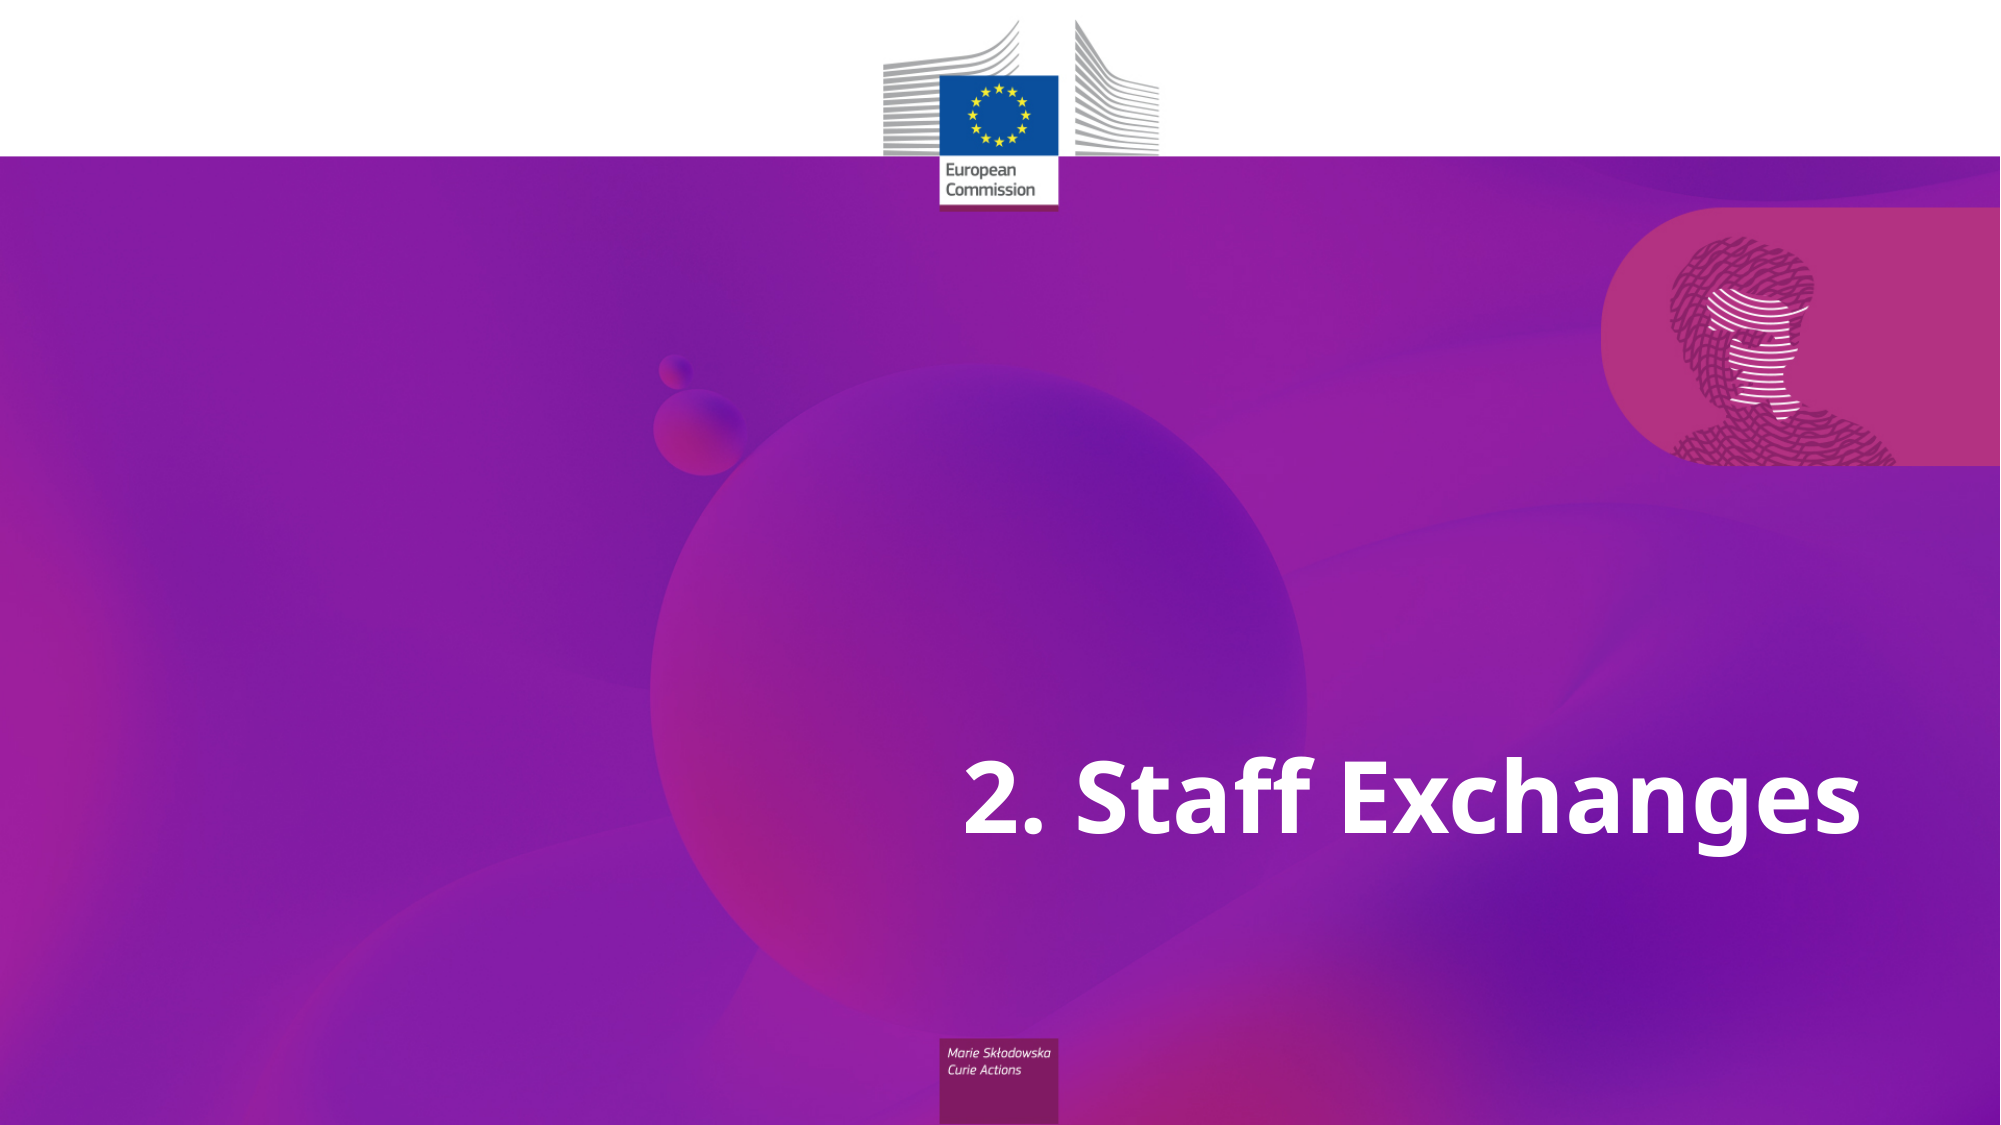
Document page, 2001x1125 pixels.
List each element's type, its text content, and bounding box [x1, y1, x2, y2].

picture [0, 0, 2000, 1125]
title 2. Staff Exchanges [947, 635, 1887, 863]
